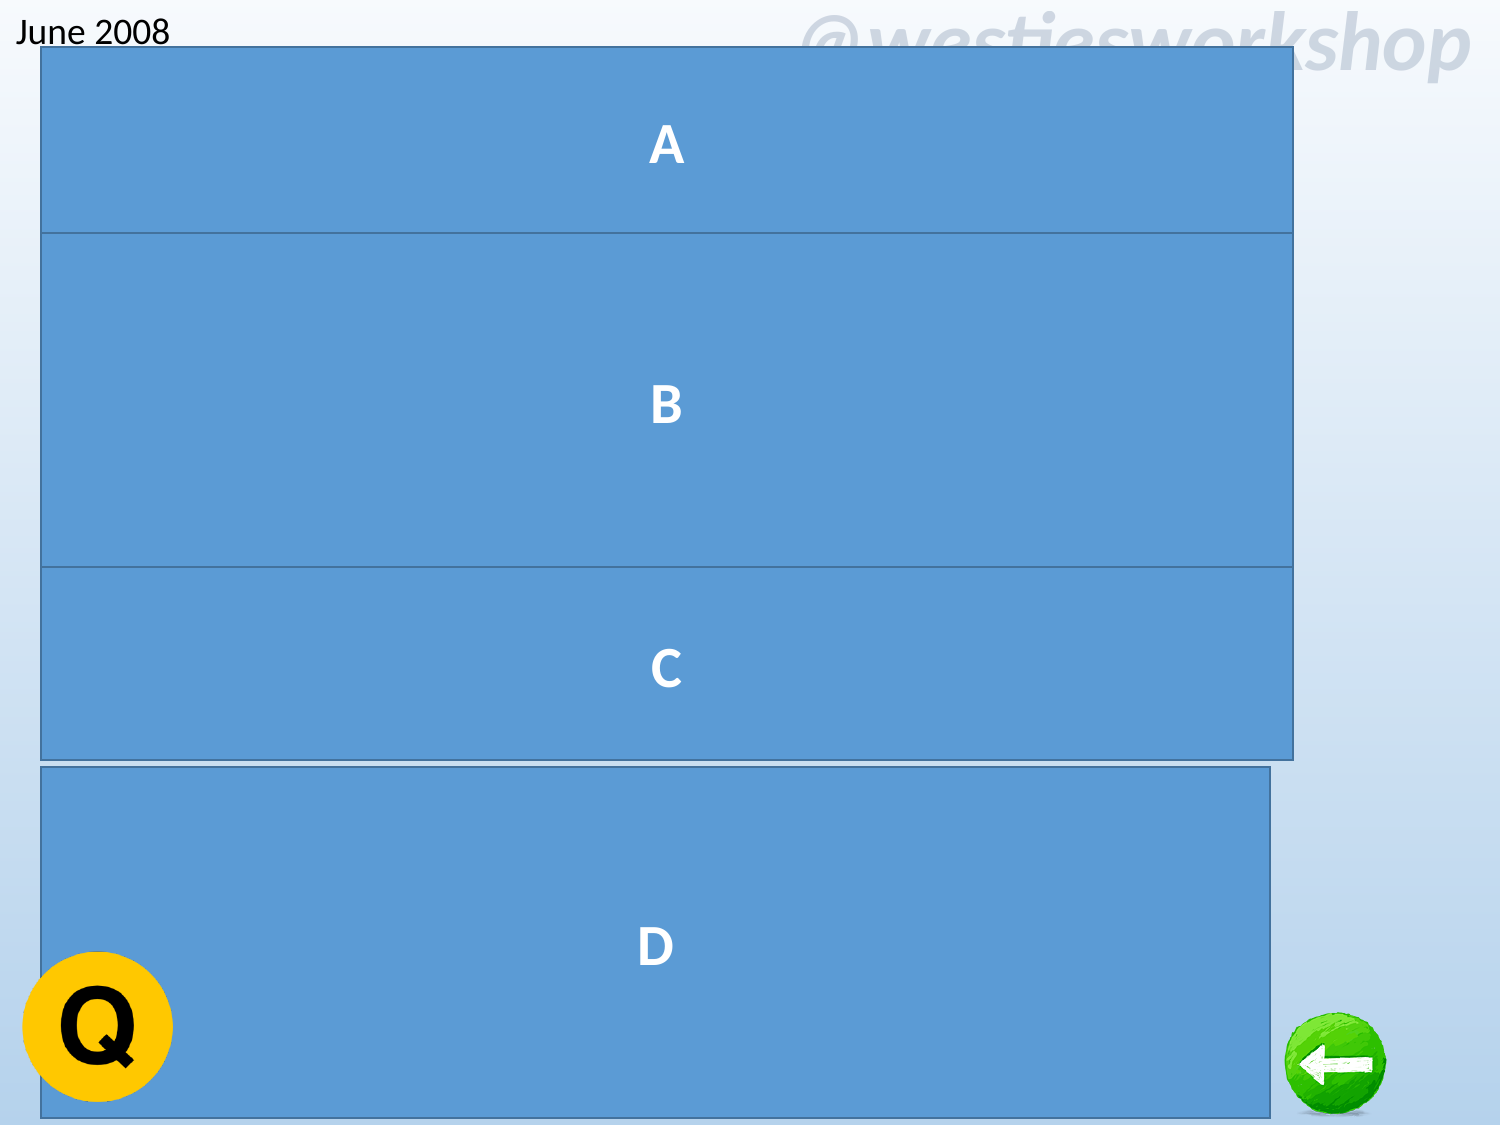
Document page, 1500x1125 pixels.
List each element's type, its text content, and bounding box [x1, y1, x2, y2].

picture [1282, 1012, 1388, 1118]
text_box A [186, 46, 1294, 54]
picture [41, 54, 1294, 757]
text_box June 2008 [1, 0, 186, 60]
text_box C [40, 566, 1294, 761]
picture [0, 767, 1270, 1125]
